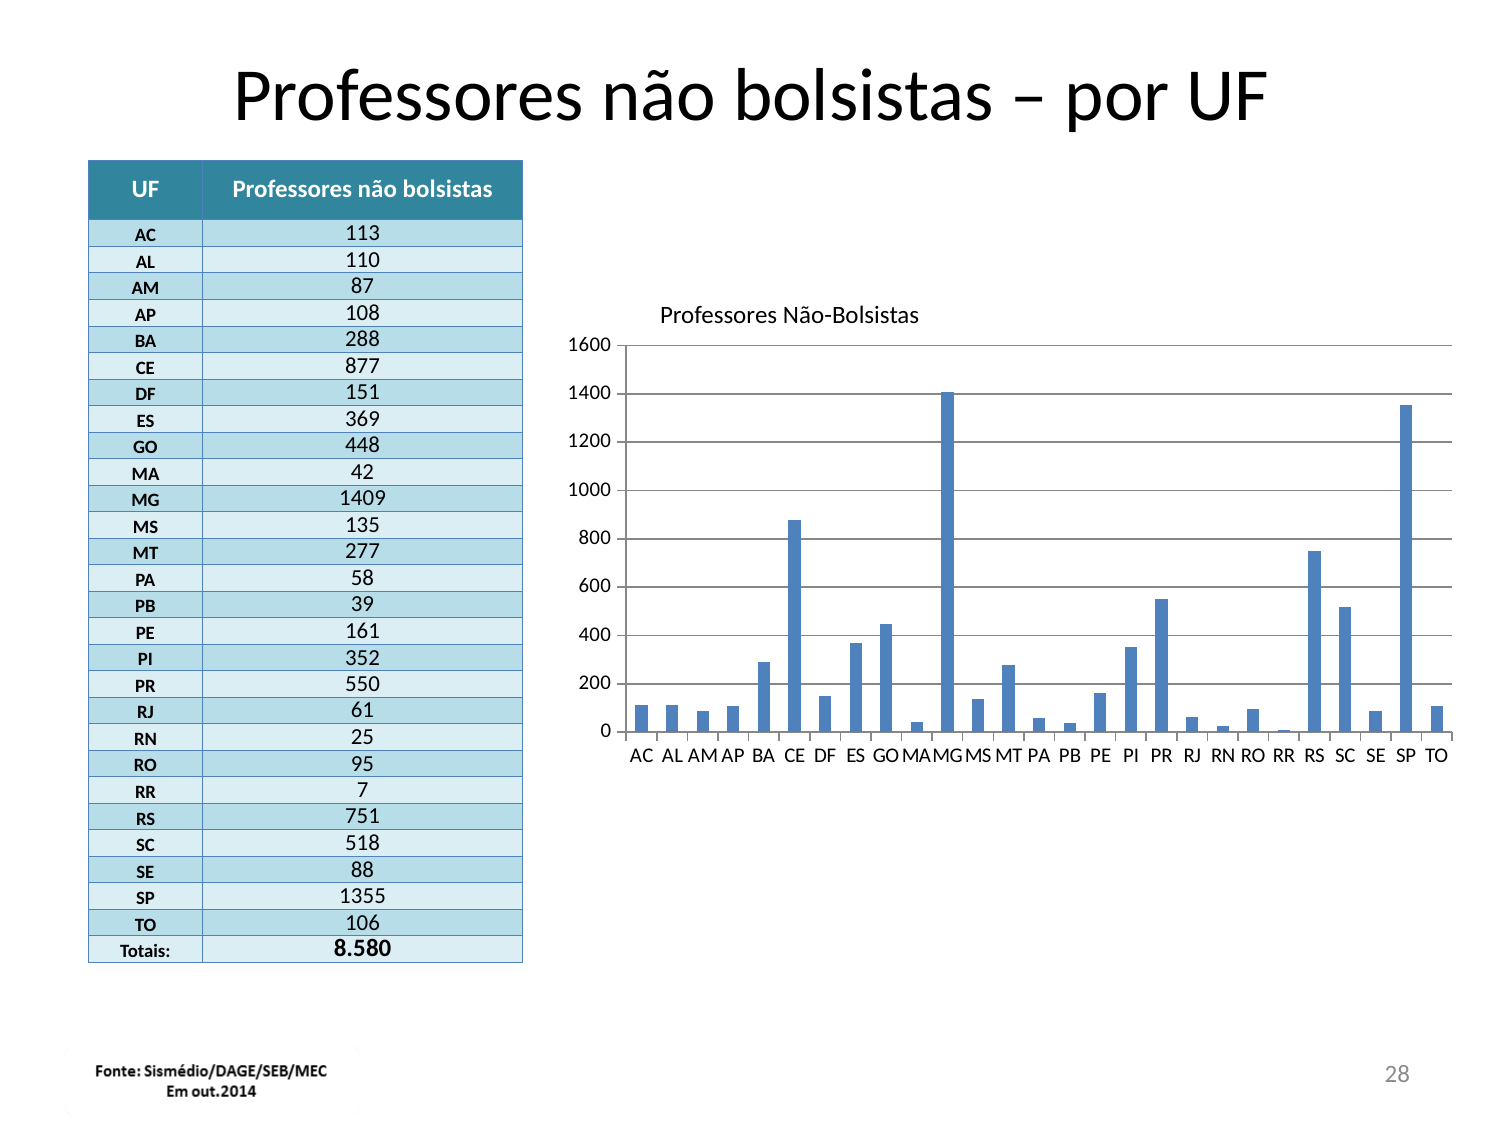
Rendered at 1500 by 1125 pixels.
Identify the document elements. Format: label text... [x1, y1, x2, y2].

table_cell RO [89, 751, 202, 776]
table_header UF [89, 161, 202, 219]
table_cell 518 [203, 830, 522, 856]
table_cell 42 [203, 459, 522, 485]
picture [64, 1045, 361, 1116]
table_cell 1409 [203, 486, 522, 511]
table_cell 448 [203, 433, 522, 458]
table_cell GO [89, 433, 202, 458]
table_cell 352 [203, 645, 522, 670]
chart [548, 325, 1471, 777]
table_cell PA [89, 565, 202, 591]
table_cell 161 [203, 618, 522, 644]
table_cell MS [89, 512, 202, 538]
table_header Professores não bolsistas [203, 161, 522, 219]
table_cell 95 [203, 751, 522, 776]
table_cell SC [89, 830, 202, 856]
table_cell PE [89, 618, 202, 644]
table_cell 277 [203, 539, 522, 564]
table_cell AP [89, 300, 202, 326]
title Professores não bolsistas – por UF [76, 19, 1427, 161]
table_cell AC [89, 220, 202, 246]
table_cell SP [89, 883, 202, 909]
table_cell 8.580 [203, 936, 522, 962]
table_cell 288 [203, 327, 522, 352]
slide_number 28 [1074, 1042, 1425, 1103]
table_cell ES [89, 406, 202, 432]
table_cell 877 [203, 353, 522, 379]
table_cell 87 [203, 273, 522, 299]
table_cell 1355 [203, 883, 522, 909]
table_cell 113 [203, 220, 522, 246]
table_cell Totais: [89, 936, 202, 962]
table_cell 88 [203, 857, 522, 882]
table_cell PR [89, 671, 202, 697]
table_cell 61 [203, 698, 522, 723]
table_cell BA [89, 327, 202, 352]
table_cell 58 [203, 565, 522, 591]
table_cell RR [89, 777, 202, 803]
table_cell 108 [203, 300, 522, 326]
table_cell MA [89, 459, 202, 485]
table_cell 25 [203, 724, 522, 750]
table_cell RS [89, 804, 202, 829]
text_box Professores Não-Bolsistas [645, 291, 935, 324]
table_cell PB [89, 592, 202, 617]
table_cell MT [89, 539, 202, 564]
table_cell 550 [203, 671, 522, 697]
table_cell 110 [203, 247, 522, 272]
table_cell AM [89, 273, 202, 299]
table_cell DF [89, 380, 202, 405]
table_cell 369 [203, 406, 522, 432]
table_cell PI [89, 645, 202, 670]
table_cell 7 [203, 777, 522, 803]
table_cell 151 [203, 380, 522, 405]
table_cell 135 [203, 512, 522, 538]
table_cell AL [89, 247, 202, 272]
table_cell SE [89, 857, 202, 882]
table_cell 751 [203, 804, 522, 829]
table_cell TO [89, 910, 202, 935]
table_cell CE [89, 353, 202, 379]
table_cell 106 [203, 910, 522, 935]
table_cell MG [89, 486, 202, 511]
table_cell 39 [203, 592, 522, 617]
table_cell RJ [89, 698, 202, 723]
table_cell RN [89, 724, 202, 750]
